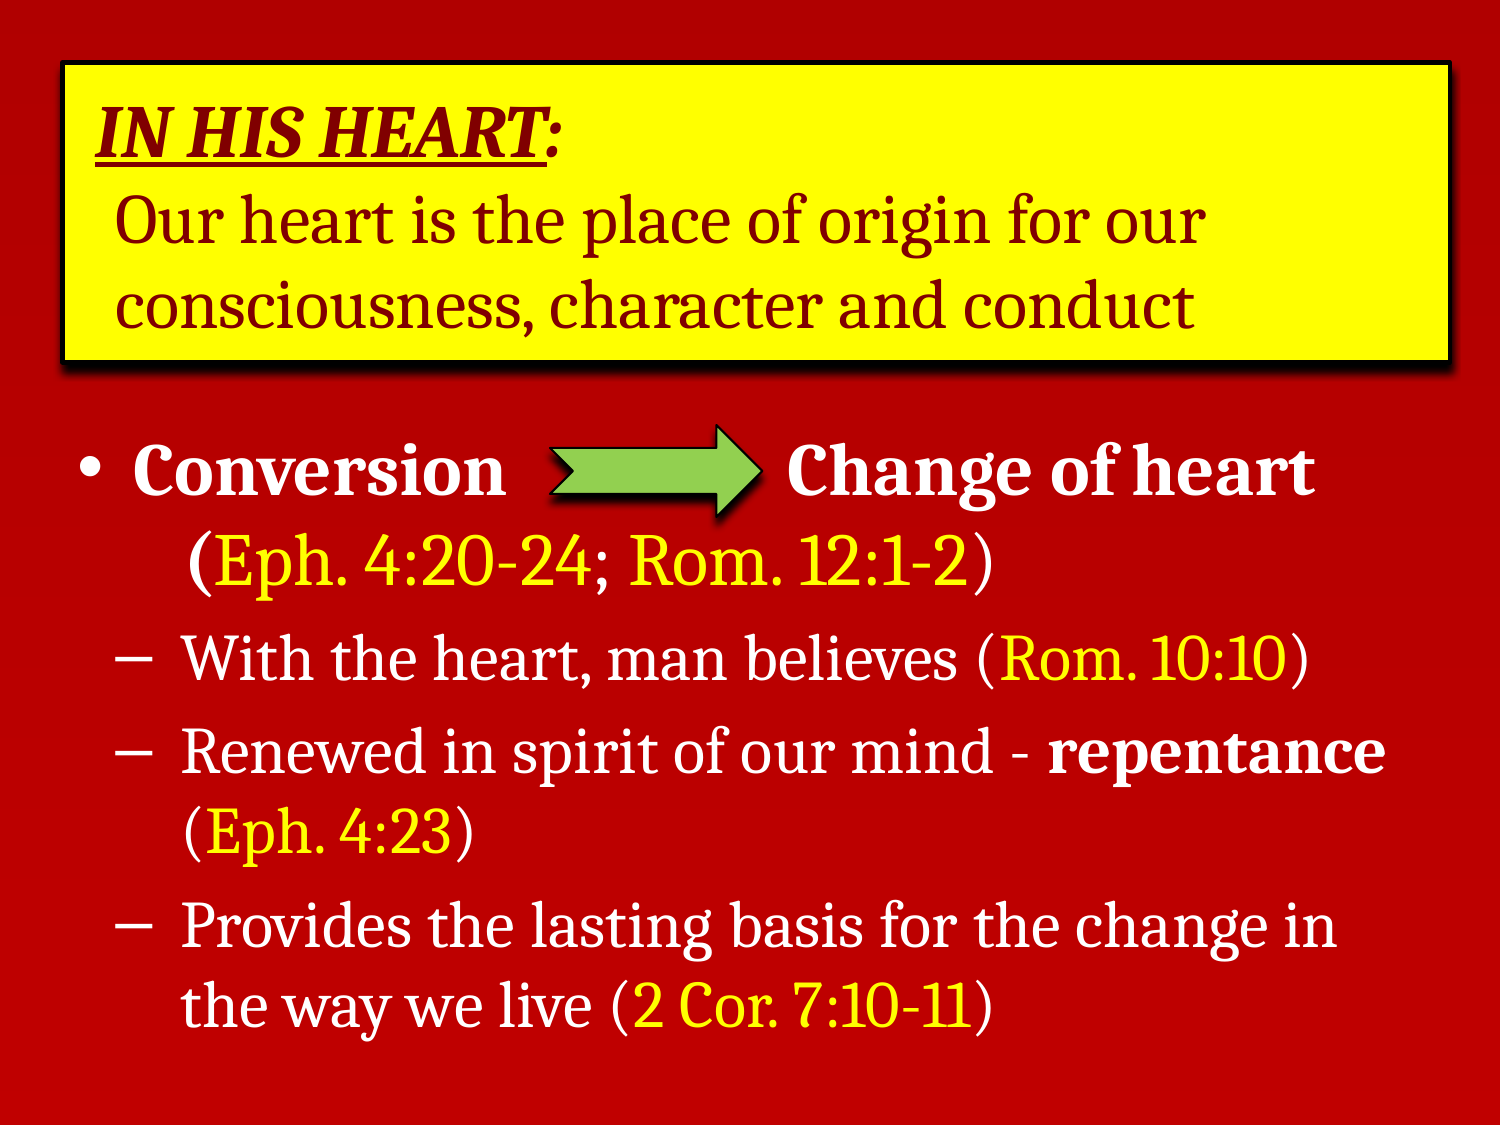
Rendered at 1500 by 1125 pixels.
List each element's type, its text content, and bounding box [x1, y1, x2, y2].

title In His Heart: Our heart is the place of origin for our consciousness, character and conduct [60, 60, 1452, 365]
text_box [547, 423, 765, 519]
list Conversion Change of heart (Eph. 4:20-24; Rom. 12:1-2) With the heart, man believes (Rom. 10:10) Renewed in spirit of our mind - repentance (Eph. 4:23) Provides the lasting basis for the change in the way we live (2 Cor. 7:10-11) [62, 412, 1450, 1125]
